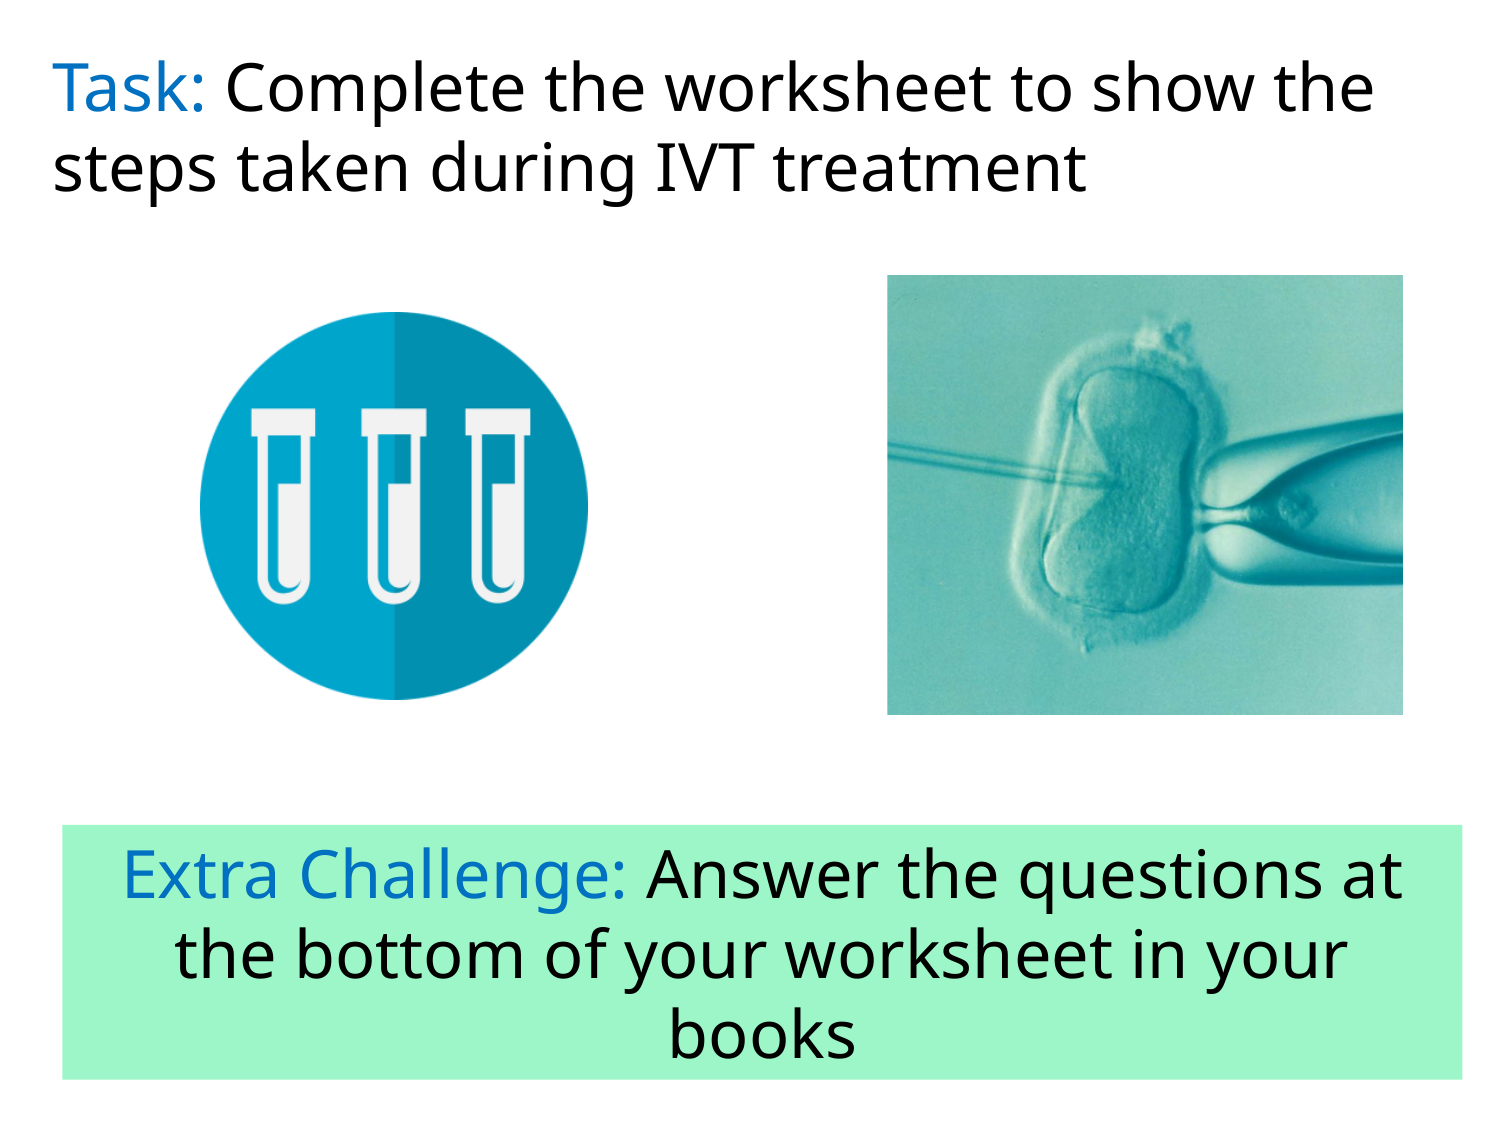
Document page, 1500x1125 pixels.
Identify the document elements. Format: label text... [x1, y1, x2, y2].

picture [887, 274, 1404, 716]
picture [199, 513, 388, 701]
text_box Task: Complete the worksheet to show the steps taken during IVT treatment [37, 37, 1475, 213]
picture [251, 409, 315, 604]
picture [362, 312, 588, 701]
picture [199, 312, 380, 500]
text_box Extra Challenge: Answer the questions at the bottom of your worksheet in your books [62, 824, 1463, 1080]
